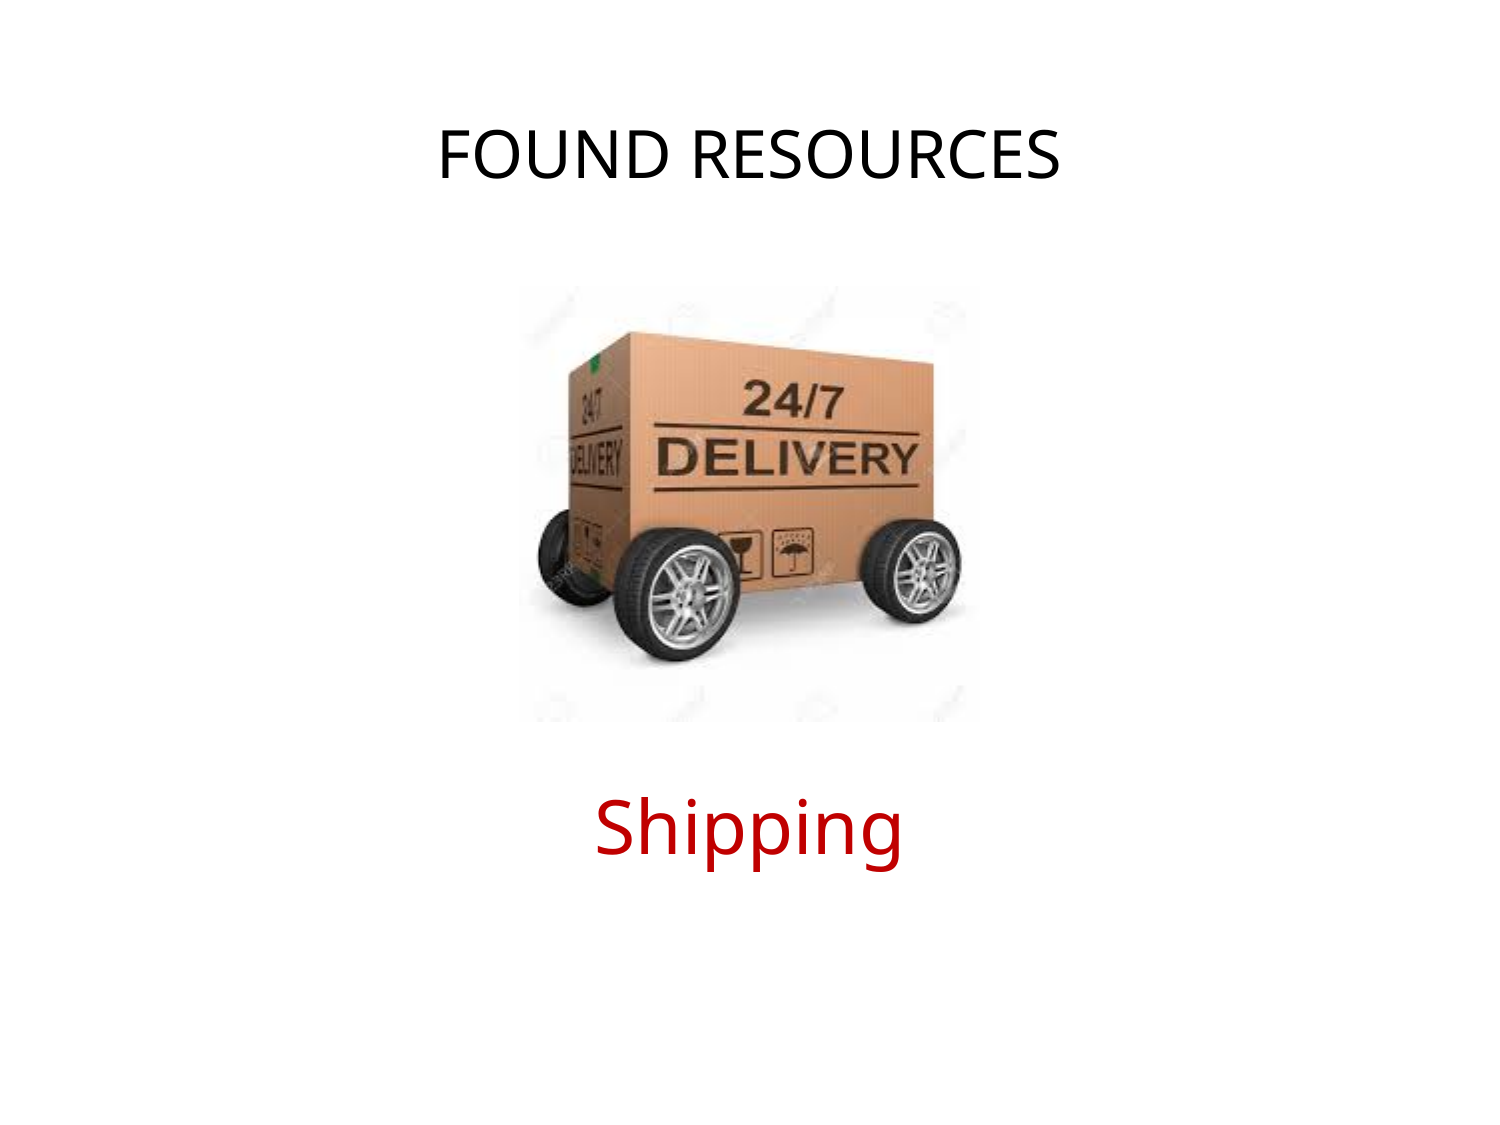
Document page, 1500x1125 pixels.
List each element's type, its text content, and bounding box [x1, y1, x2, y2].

text_box FOUND RESOURCES [50, 104, 1450, 199]
picture [519, 286, 980, 722]
text_box Shipping [82, 771, 1417, 877]
